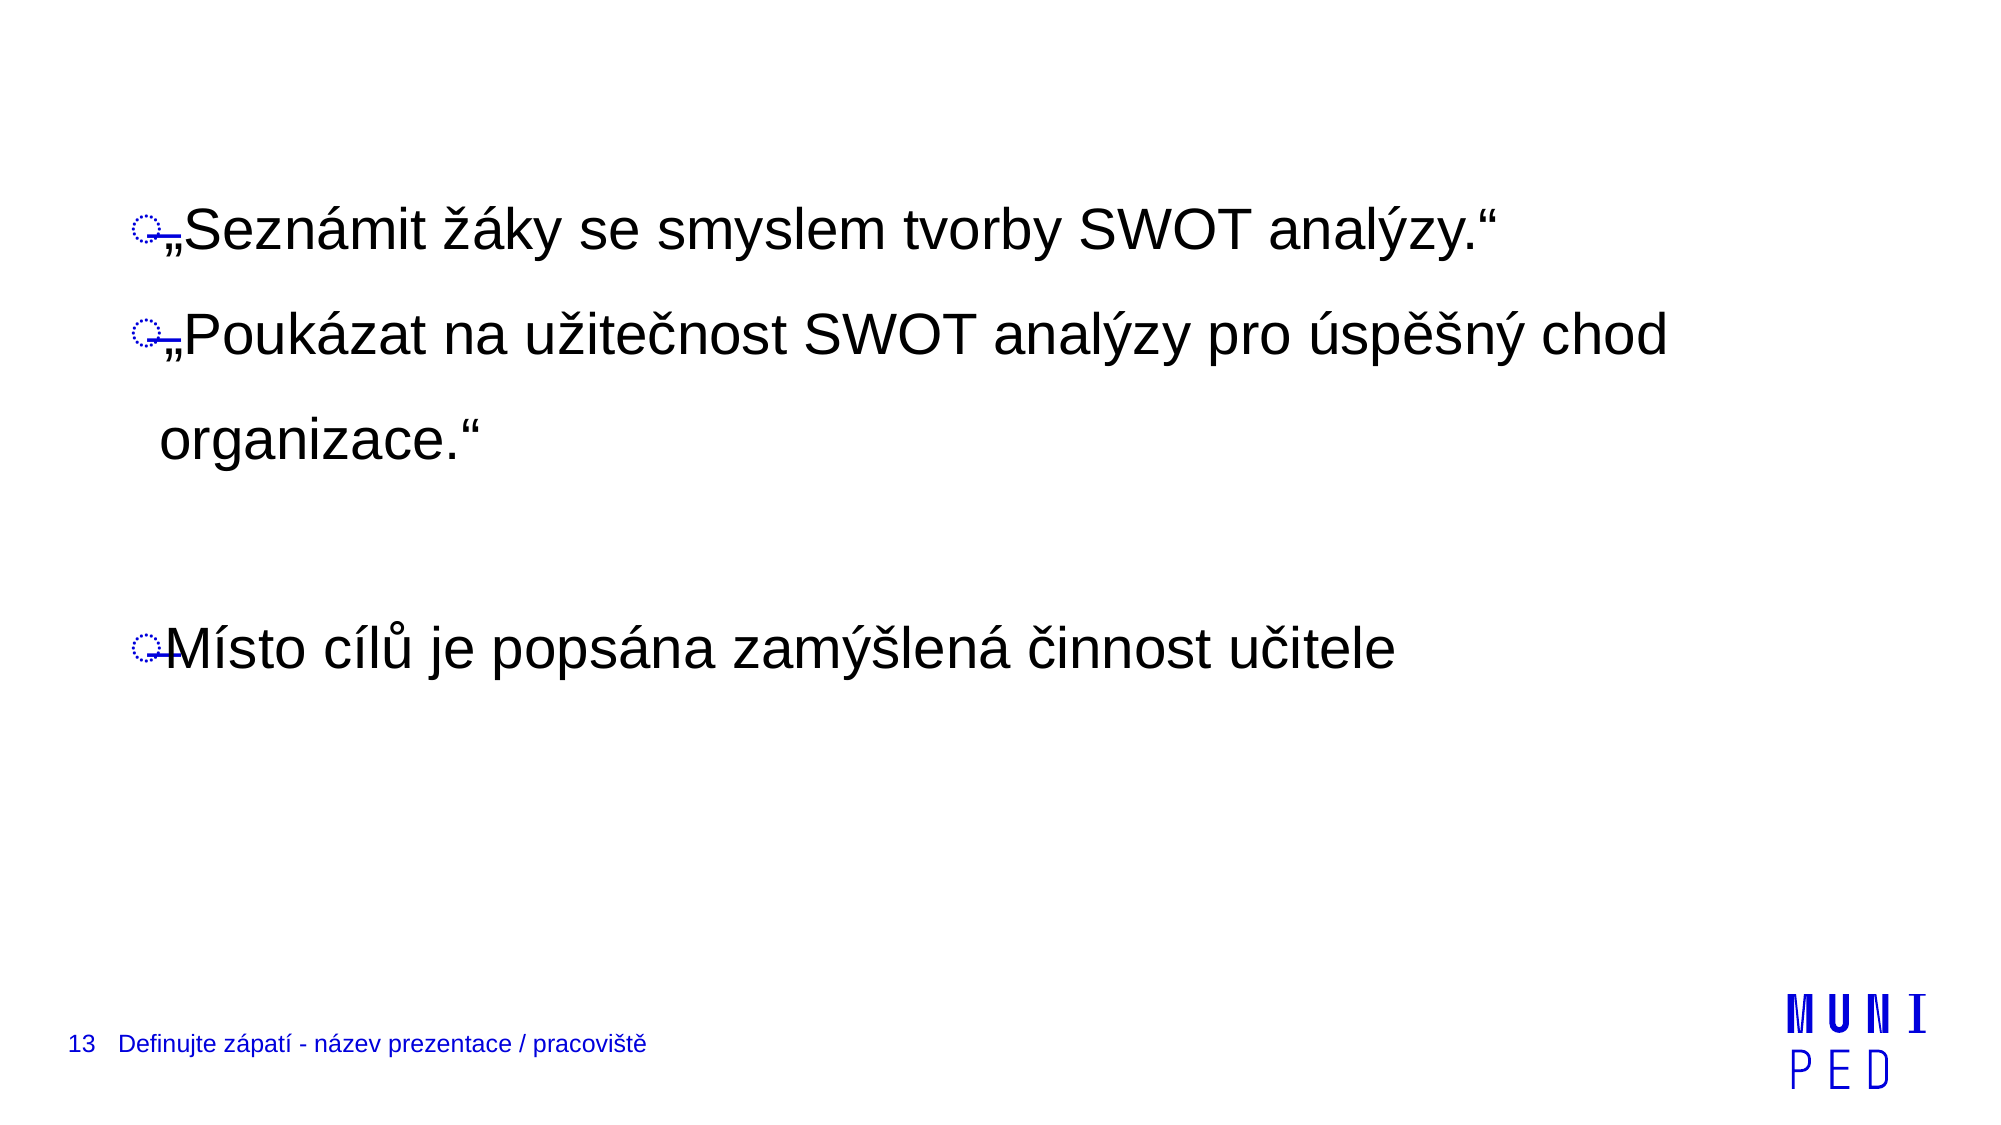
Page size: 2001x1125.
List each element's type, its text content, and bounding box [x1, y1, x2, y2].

footer Definujte zápatí - název prezentace / pracoviště [118, 1021, 1418, 1063]
slide_number 13 [67, 1021, 110, 1063]
list „Seznámit žáky se smyslem tvorby SWOT analýzy.“ „Poukázat na užitečnost SWOT analýzy pro úspěšný chod organizace.“ Místo cílů je popsána zamýšlená činnost učitele [118, 155, 1883, 957]
